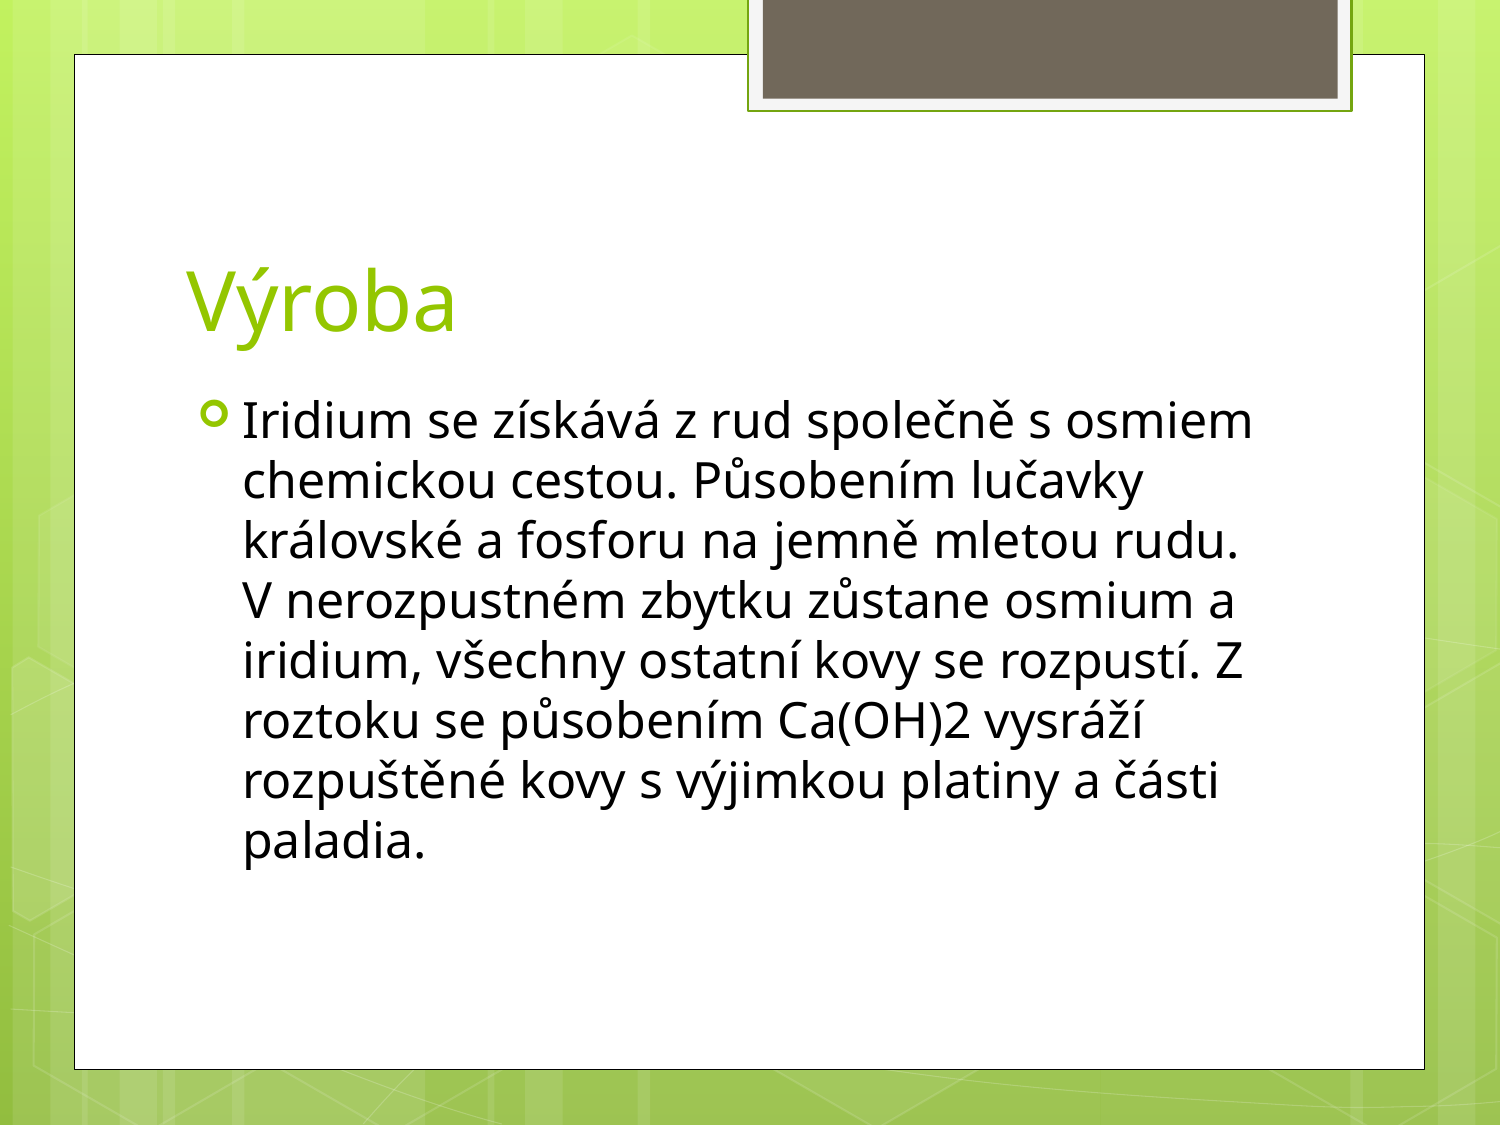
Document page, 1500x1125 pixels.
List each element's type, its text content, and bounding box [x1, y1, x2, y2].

title Výroba [170, 168, 1324, 357]
list Iridium se získává z rud společně s osmiem chemickou cestou. Působením lučavky královské a fosforu na jemně mletou rudu. V nerozpustném zbytku zůstane osmium a iridium, všechny ostatní kovy se rozpustí. Z roztoku se působením Ca(OH)2 vysráží rozpuštěné kovy s výjimkou platiny a části paladia. [170, 380, 1284, 957]
